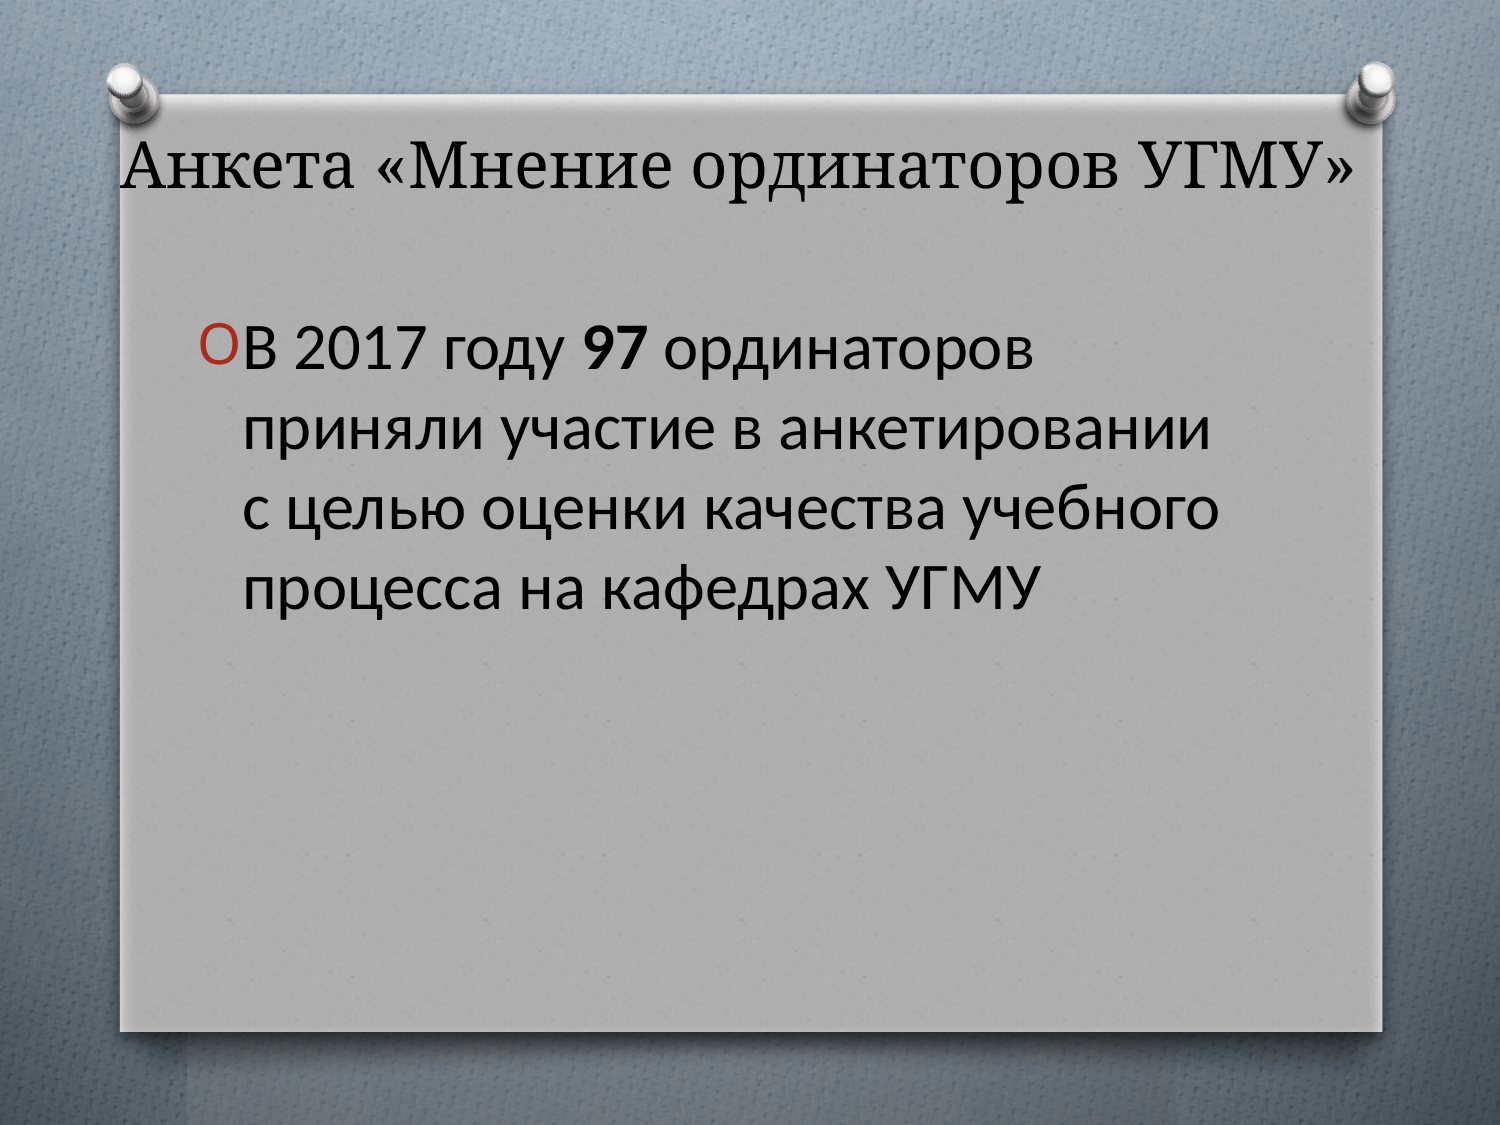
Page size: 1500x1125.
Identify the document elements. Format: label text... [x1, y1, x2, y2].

picture [75, 29, 198, 128]
list В 2017 году 97 ординаторов приняли участие в анкетировании с целью оценки качества учебного процесса на кафедрах УГМУ [182, 294, 1257, 939]
picture [1317, 35, 1439, 146]
title Анкета «Мнение ординаторов УГМУ» [104, 107, 1376, 295]
